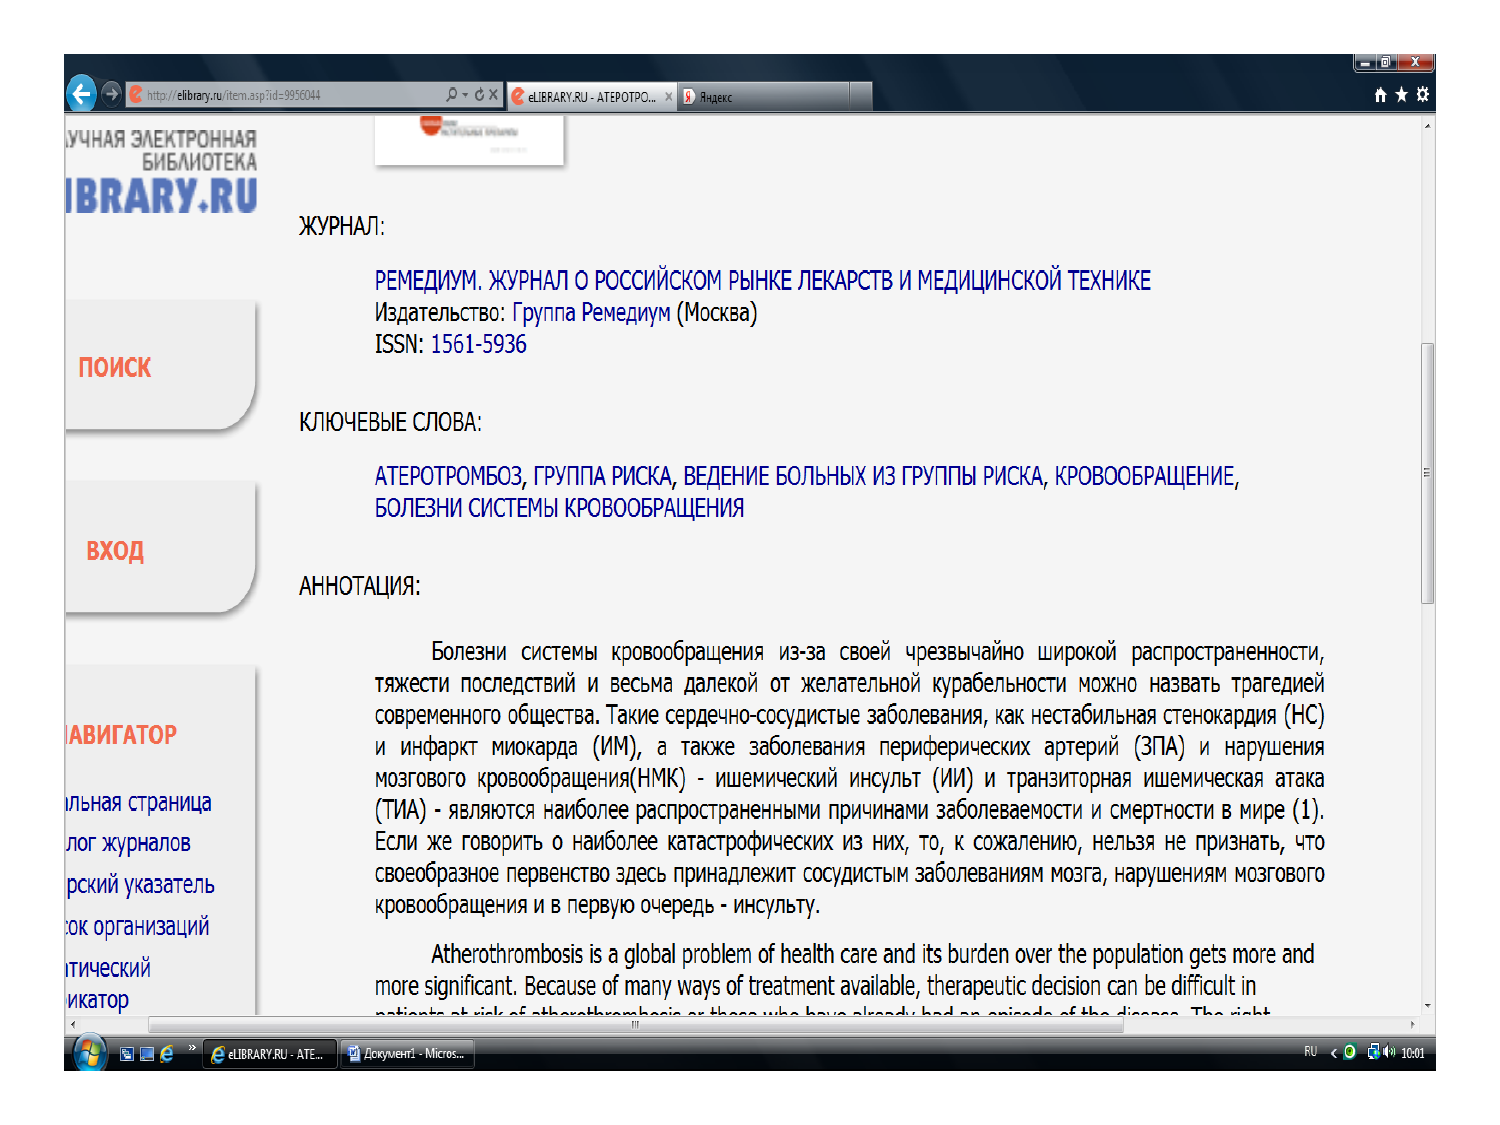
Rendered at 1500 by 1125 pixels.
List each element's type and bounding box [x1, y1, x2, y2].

picture [64, 54, 1436, 1071]
